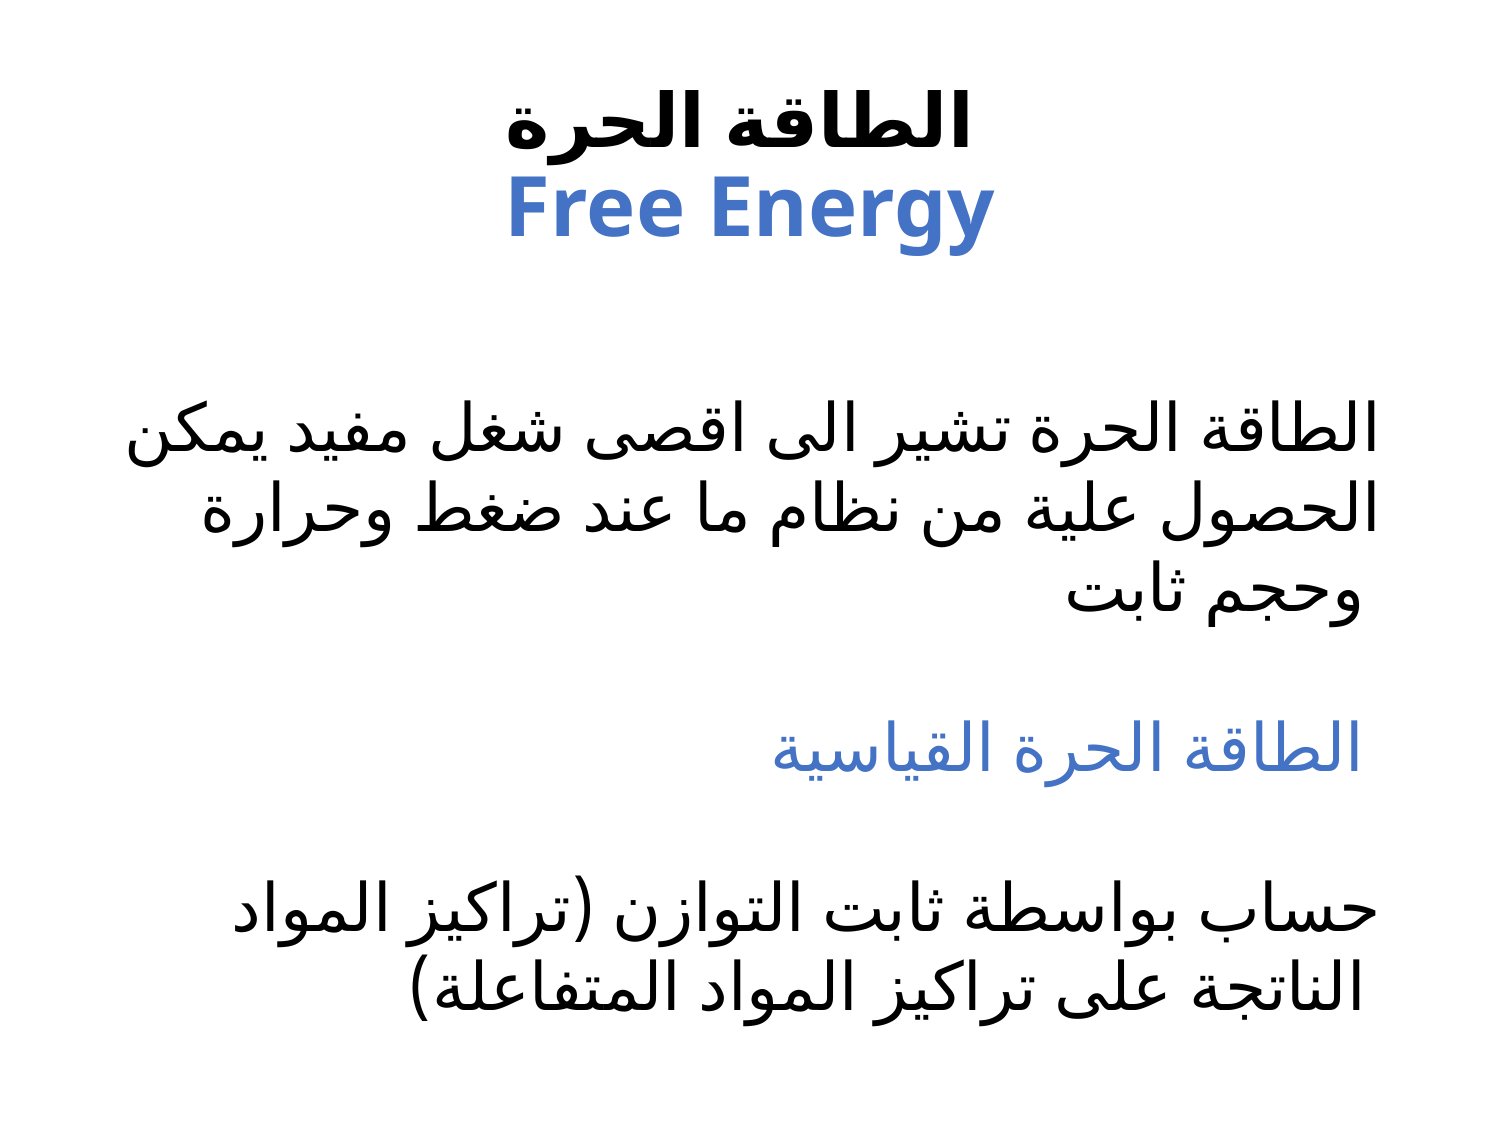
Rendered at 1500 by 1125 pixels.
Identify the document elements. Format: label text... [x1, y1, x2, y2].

title الطاقة الحرة Free Energy [103, 59, 1397, 278]
text_box الطاقة الحرة تشير الى اقصى شغل مفيد يمكن الحصول علية من نظام ما عند ضغط وحرارة وحجم ثابت الطاقة الحرة القياسية حساب بواسطة ثابت التوازن (تراكيز المواد الناتجة على تراكيز المواد المتفاعلة) [103, 377, 1397, 1077]
